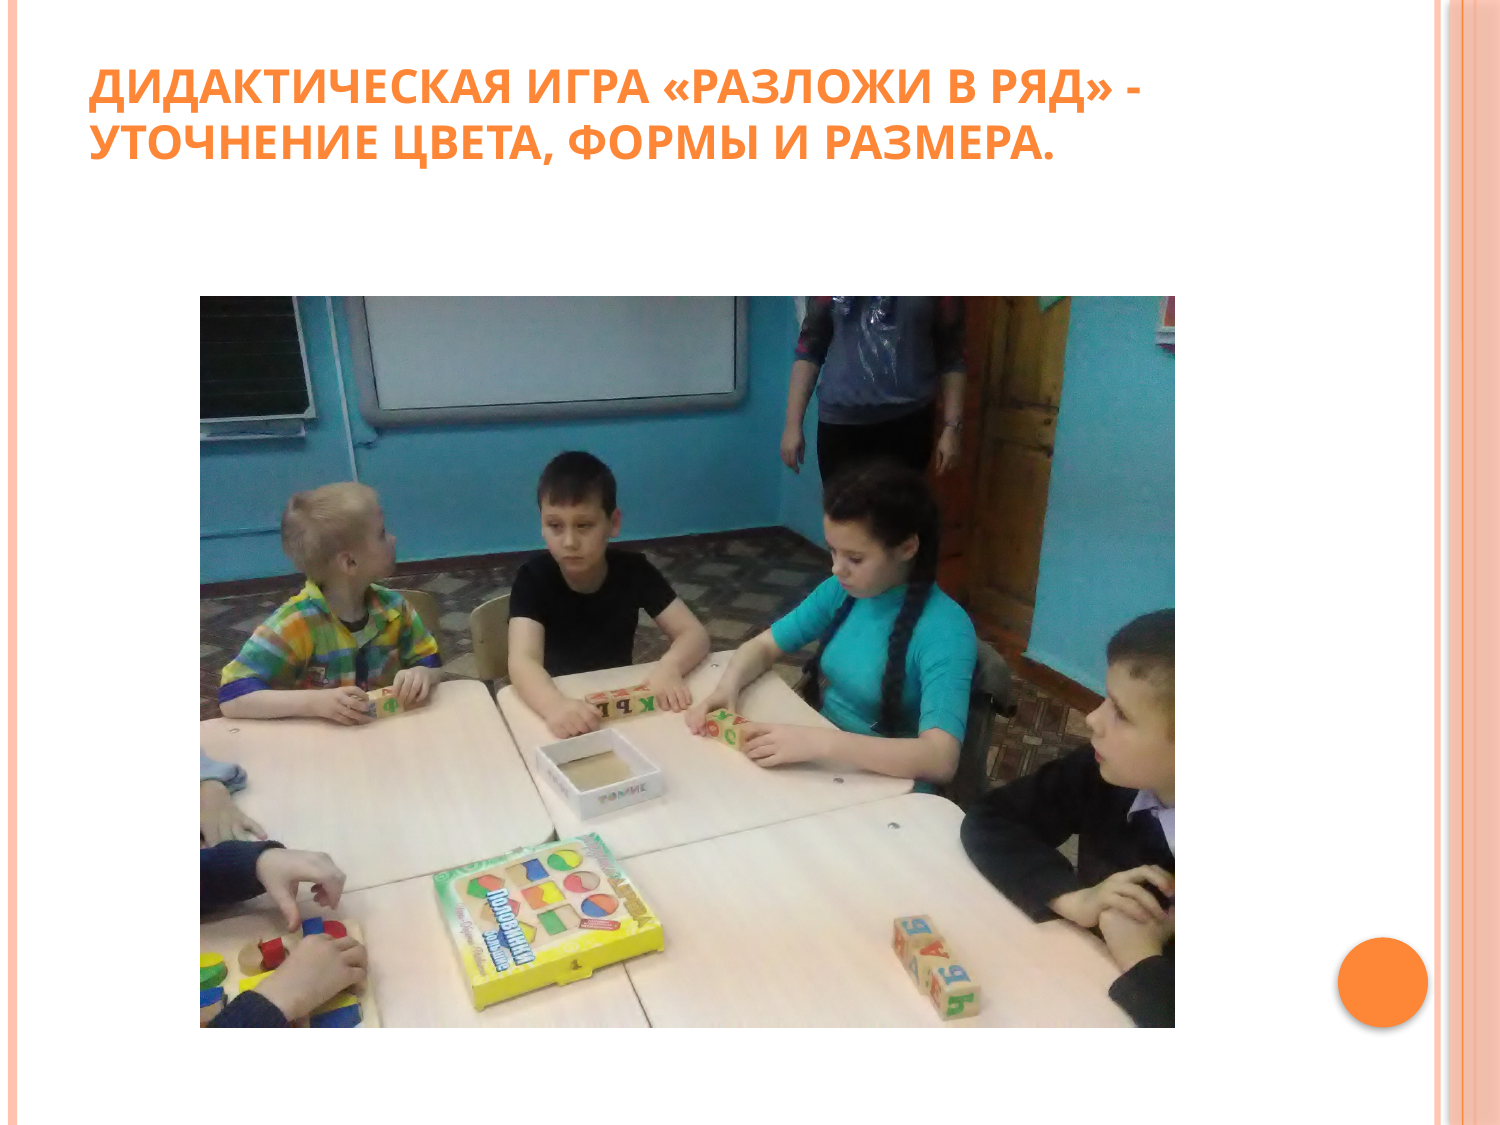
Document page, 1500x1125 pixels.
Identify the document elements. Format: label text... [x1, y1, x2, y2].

title Дидактическая игра «Разложи в ряд» - уточнение цвета, формы и размера. [75, 45, 1300, 233]
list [199, 295, 1176, 1029]
